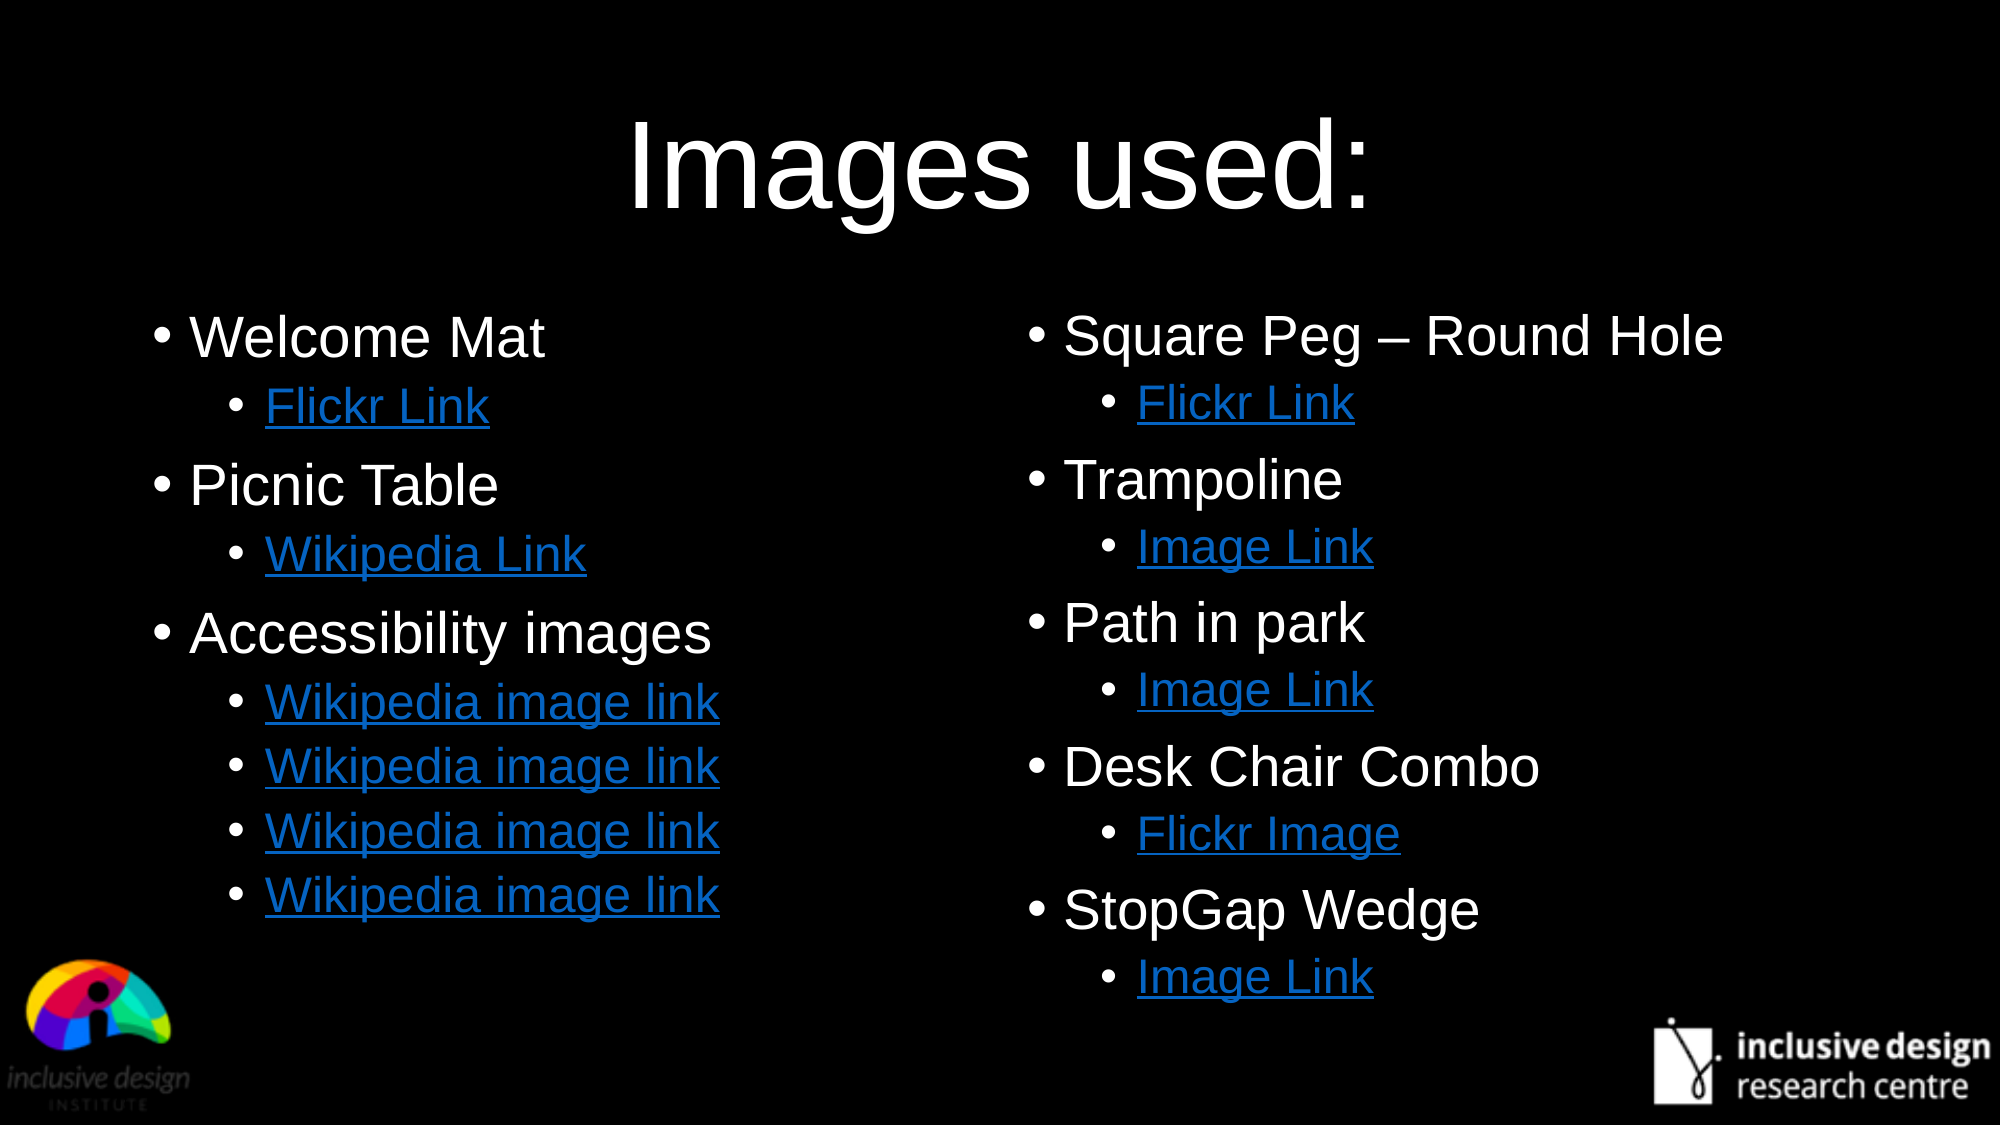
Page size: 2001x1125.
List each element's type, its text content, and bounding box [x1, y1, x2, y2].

list Square Peg – Round Hole Flickr Link Trampoline Image Link Path in park Image Link Desk Chair Combo Flickr Image StopGap Wedge Image Link [1012, 299, 1863, 1014]
picture [0, 933, 219, 1125]
list Welcome Mat Flickr Link Picnic Table Wikipedia Link Accessibility images Wikipedia image link Wikipedia image link Wikipedia image link Wikipedia image link [137, 299, 988, 1014]
picture [1625, 991, 2000, 1125]
title Images used: [137, 59, 1863, 278]
